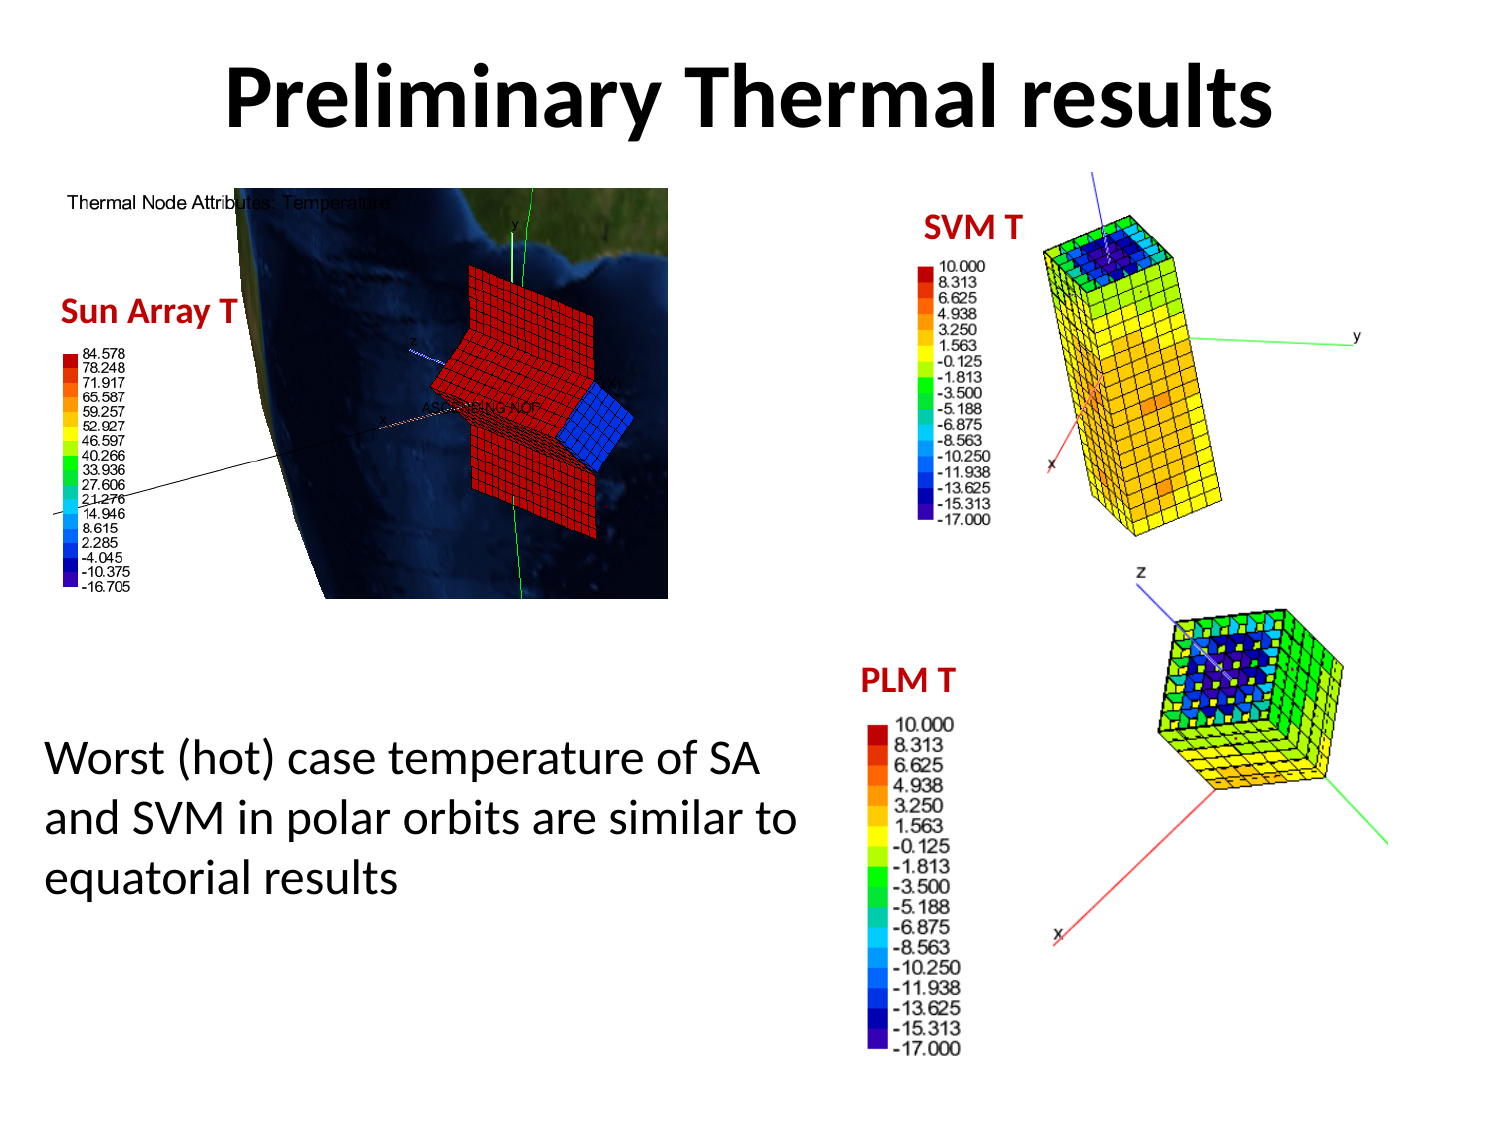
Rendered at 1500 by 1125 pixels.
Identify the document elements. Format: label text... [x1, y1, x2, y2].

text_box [844, 540, 1389, 1068]
text_box Worst (hot) case temperature of SA and SVM in polar orbits are similar to equatorial results [29, 717, 821, 912]
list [53, 188, 668, 600]
title Preliminary Thermal results [75, 9, 1425, 173]
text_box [903, 172, 1377, 539]
